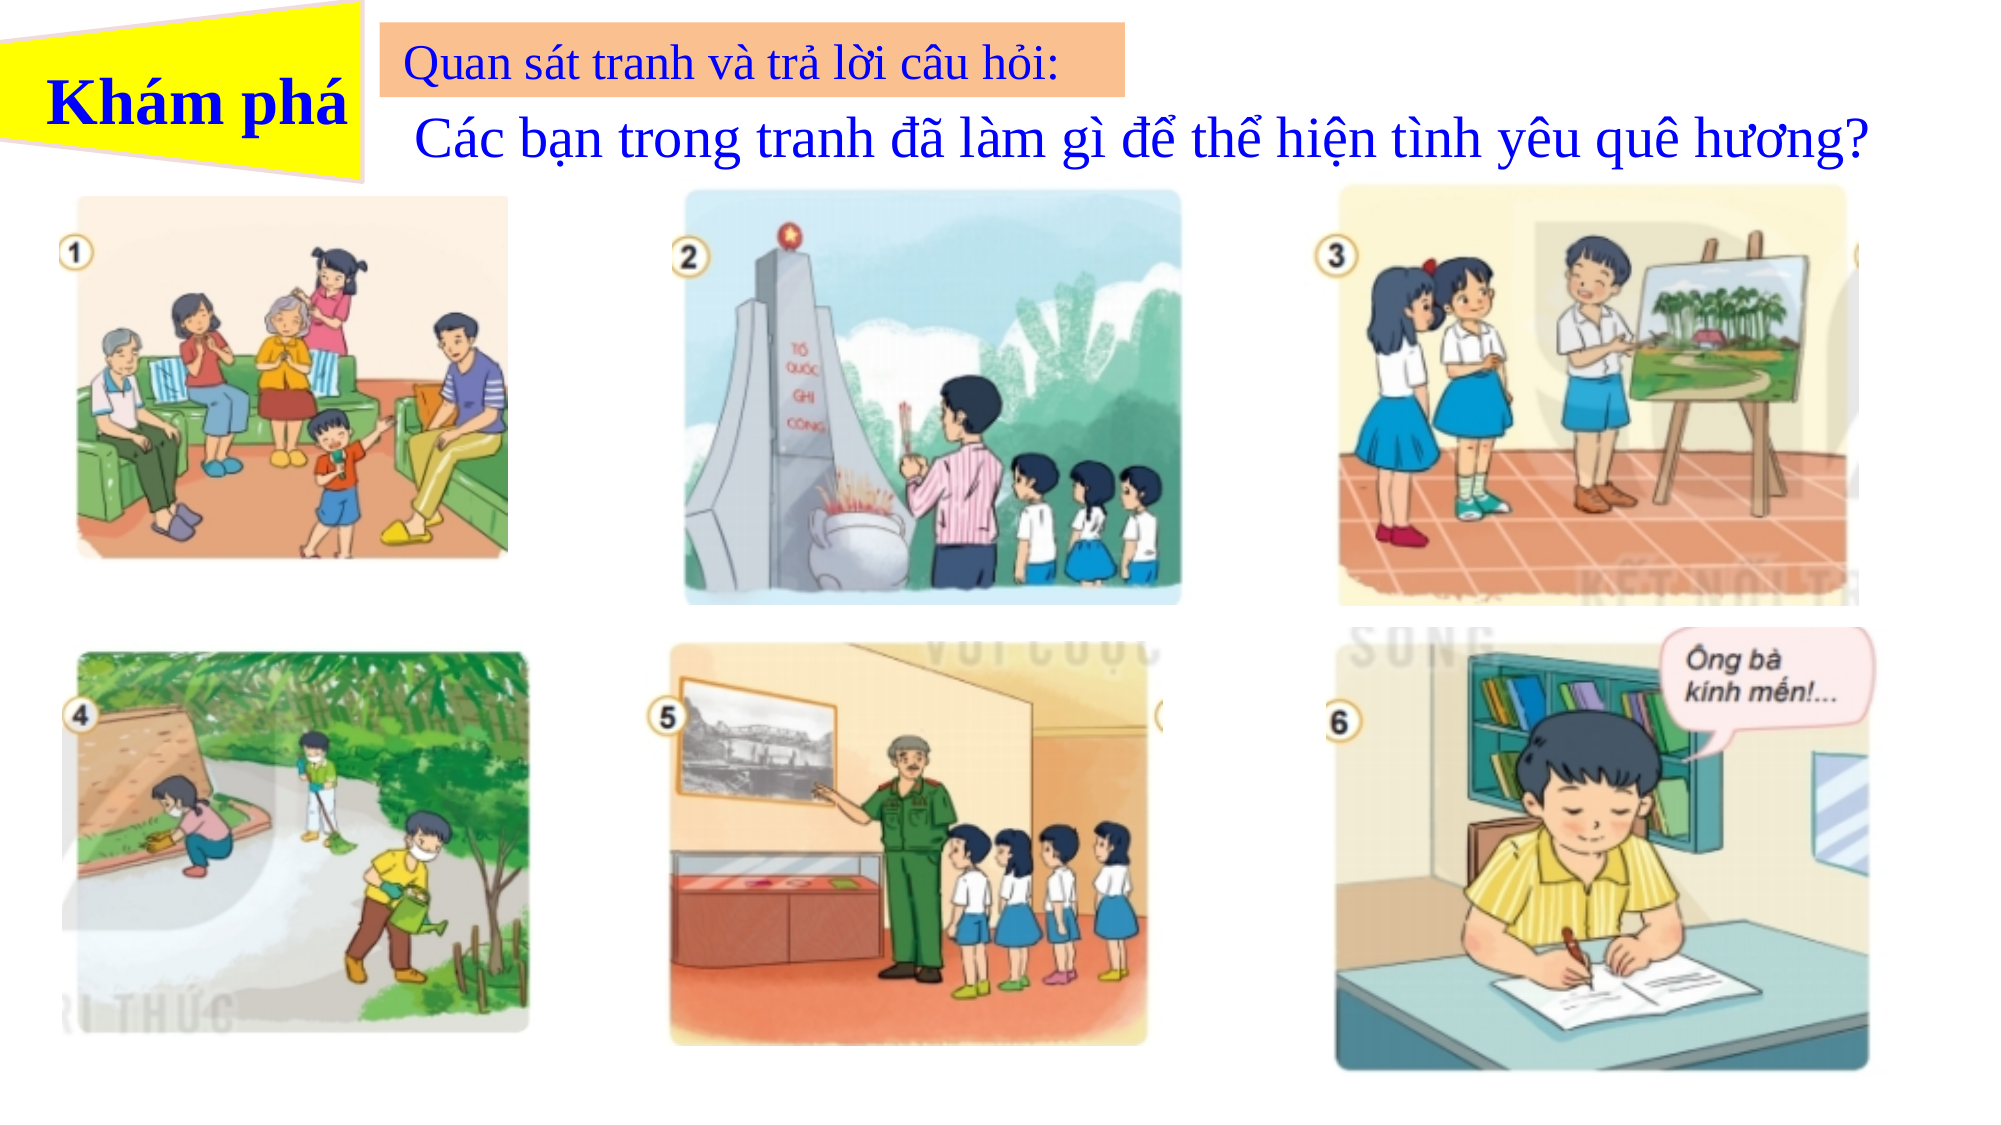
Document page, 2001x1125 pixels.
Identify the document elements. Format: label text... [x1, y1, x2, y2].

text_box Quan sát tranh và trả lời câu hỏi: [379, 22, 1125, 98]
picture [59, 195, 508, 563]
picture [62, 641, 536, 1047]
picture [1325, 627, 1888, 1079]
picture [1298, 168, 1859, 606]
title Khám phá [0, 0, 673, 197]
picture [672, 167, 1194, 605]
picture [642, 641, 1164, 1047]
text_box Các bạn trong tranh đã làm gì để thể hiện tình yêu quê hương? [399, 91, 2000, 176]
